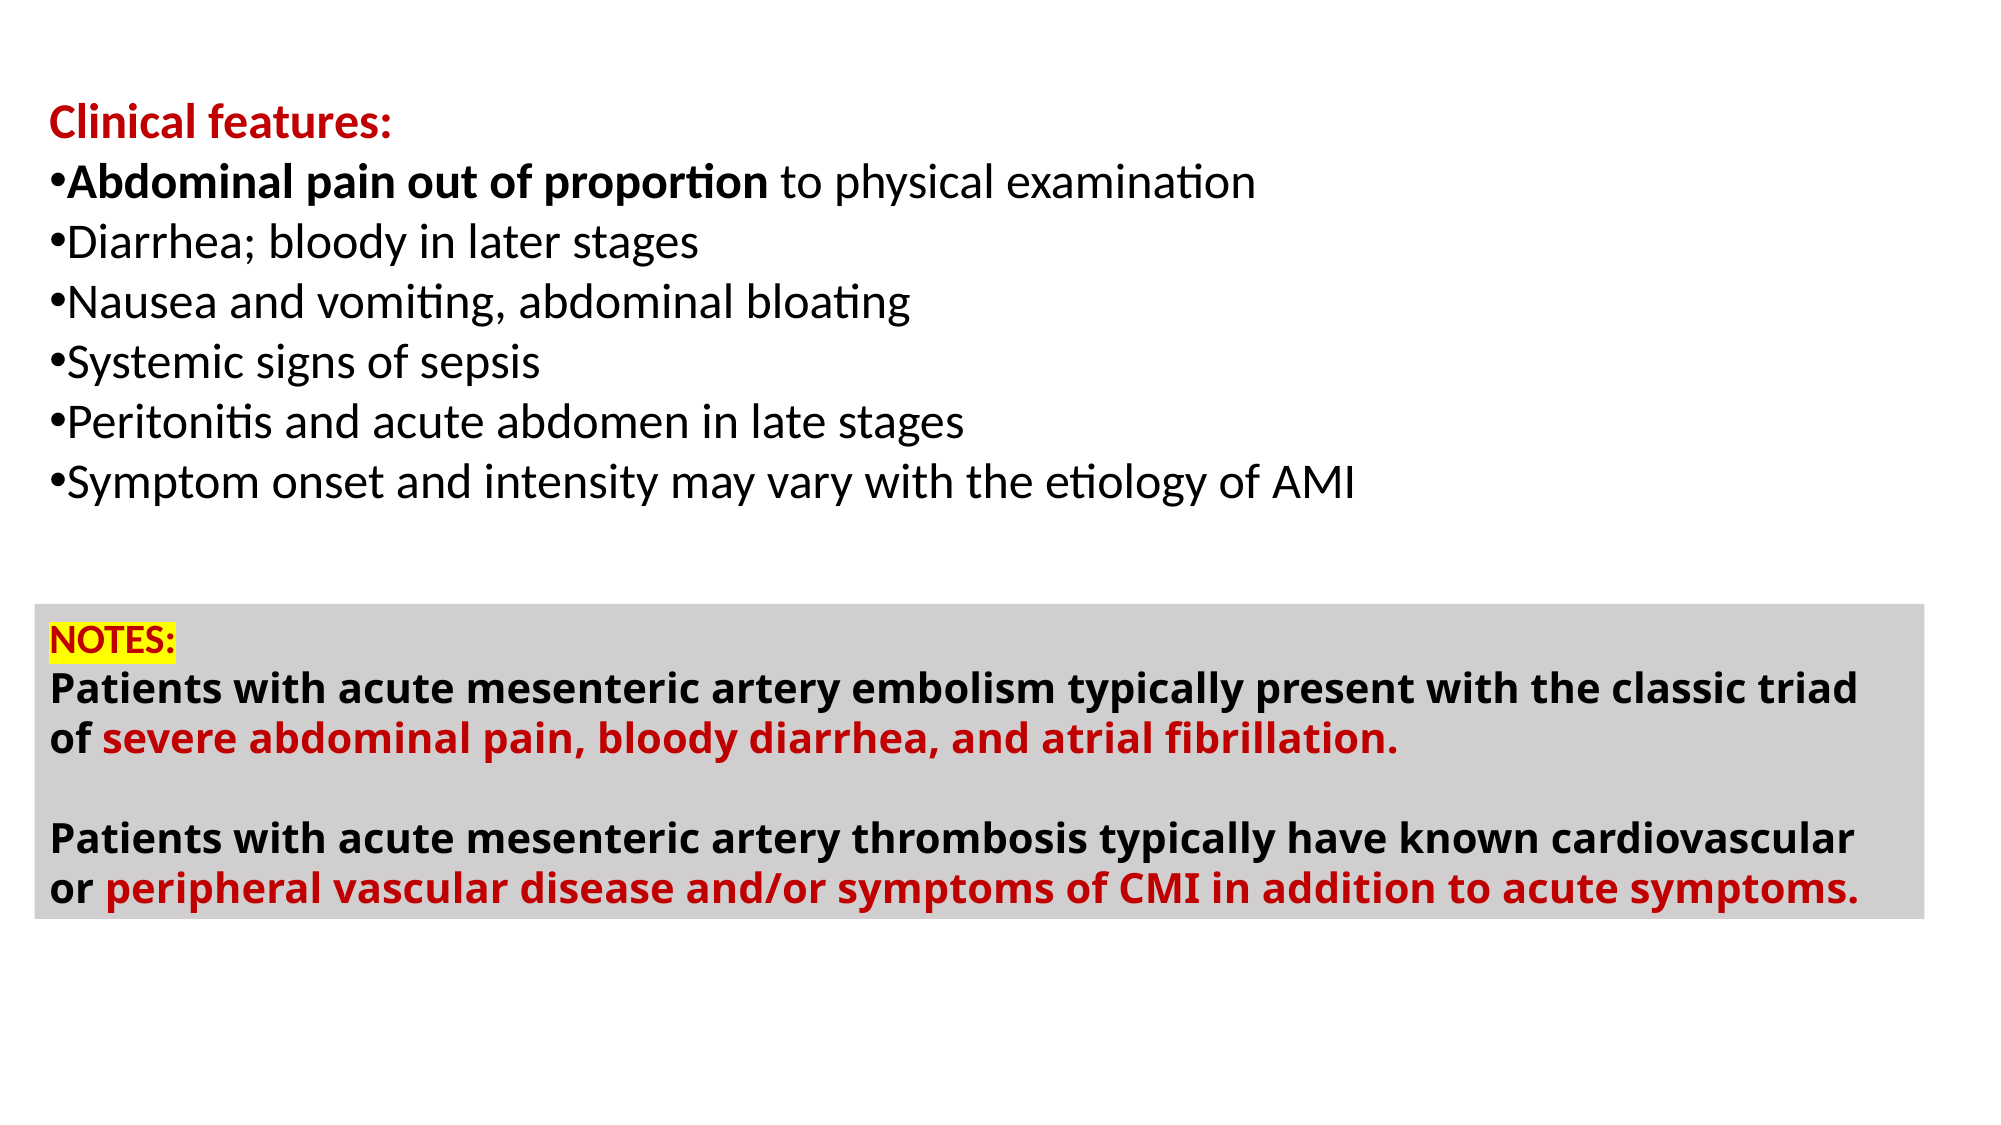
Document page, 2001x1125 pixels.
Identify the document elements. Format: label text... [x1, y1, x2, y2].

text_box Clinical features: Abdominal pain out of proportion to physical examination Diarrhea; bloody in later stages Nausea and vomiting, abdominal bloating Systemic signs of sepsis Peritonitis and acute abdomen in late stages Symptom onset and intensity may vary with the etiology of AMI [34, 81, 1944, 562]
text_box NOTES: Patients with acute mesenteric artery embolism typically present with the classic triad of severe abdominal pain, bloody diarrhea, and atrial fibrillation. Patients with acute mesenteric artery thrombosis typically have known cardiovascular or peripheral vascular disease and/or symptoms of CMI in addition to acute symptoms. [34, 603, 1925, 919]
